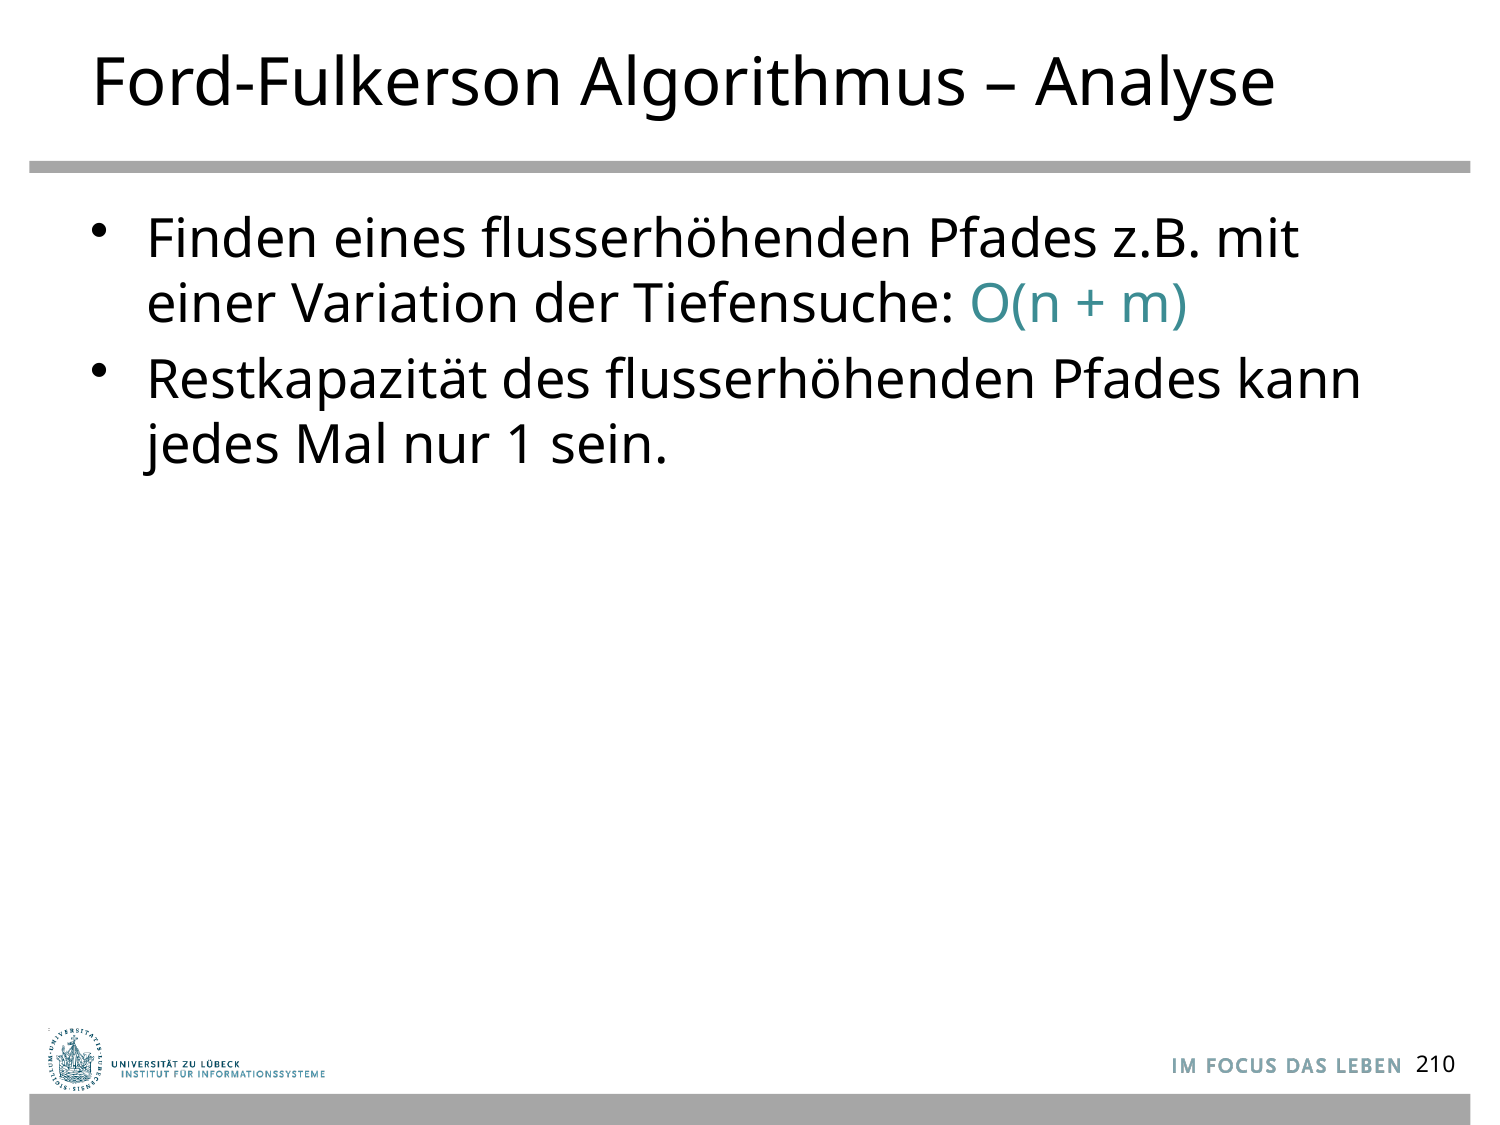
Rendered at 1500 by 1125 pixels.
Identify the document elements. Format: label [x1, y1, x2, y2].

title [76, 30, 1427, 114]
picture [1173, 1058, 1305, 1073]
list [75, 196, 1425, 1012]
slide_number [1305, 1050, 1471, 1083]
